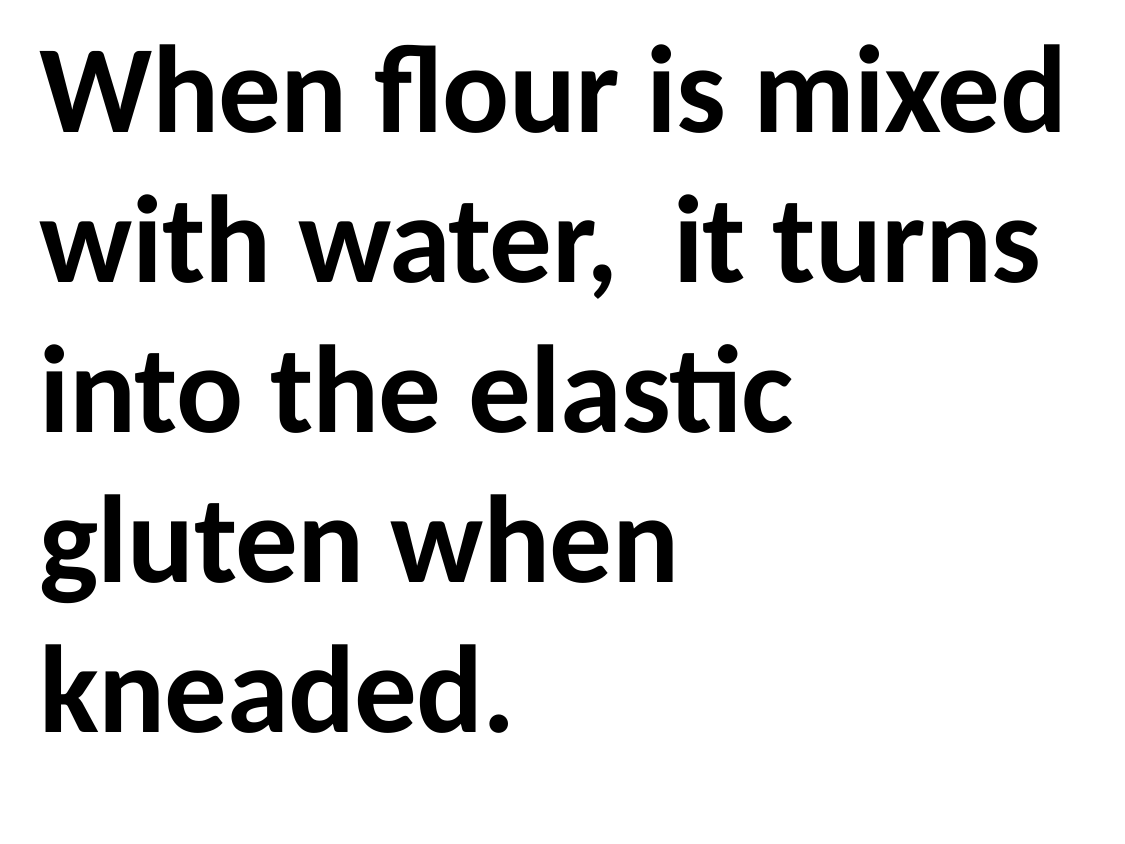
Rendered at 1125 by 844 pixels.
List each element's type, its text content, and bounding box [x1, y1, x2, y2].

text_box When flour is mixed with water, it turns into the elastic gluten when kneaded. [24, 0, 1088, 765]
